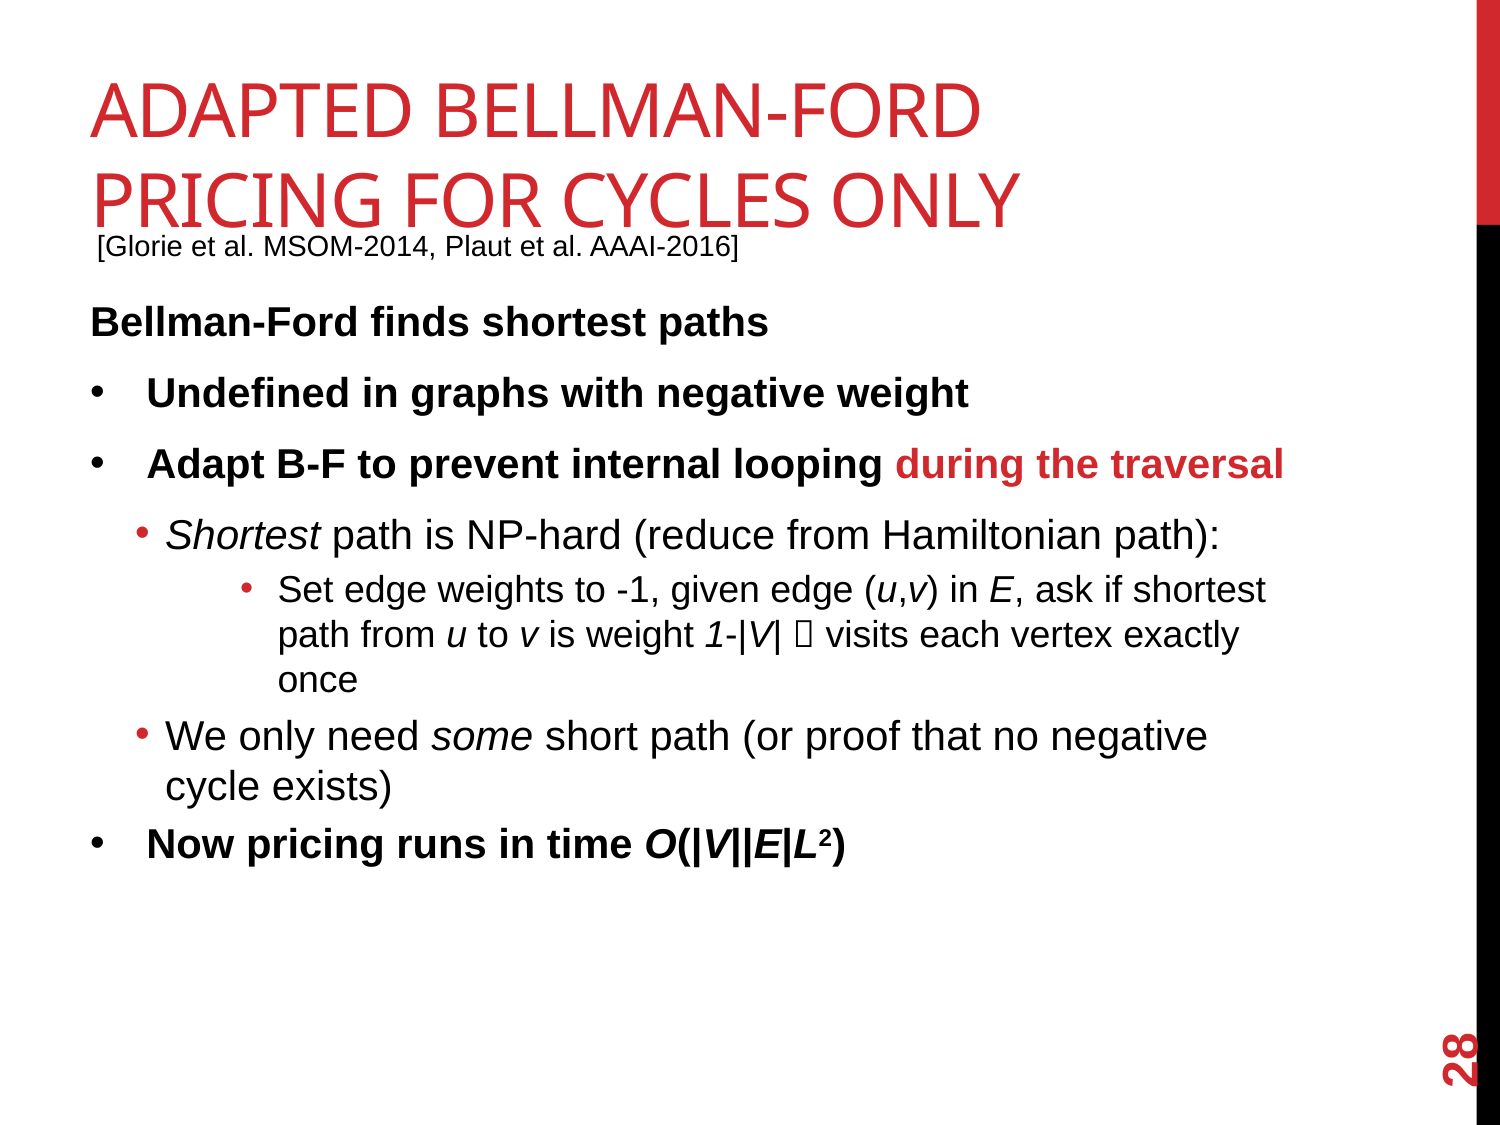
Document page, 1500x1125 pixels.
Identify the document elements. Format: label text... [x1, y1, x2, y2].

text_box [Glorie et al. MSOM-2014, Plaut et al. AAAI-2016] [82, 219, 862, 270]
slide_number 28 [1427, 887, 1488, 1104]
title Adapted Bellman-Ford Pricing for cycles only [75, 25, 1298, 250]
list Bellman-Ford finds shortest paths Undefined in graphs with negative weight Adapt B-F to prevent internal looping during the traversal Shortest path is NP-hard (reduce from Hamiltonian path): Set edge weights to -1, given edge (u,v) in E, ask if shortest path from u to v is weight 1-|V|  visits each vertex exactly once We only need some short path (or proof that no negative cycle exists) Now pricing runs in time O(|V||E|L2) [75, 287, 1325, 1005]
